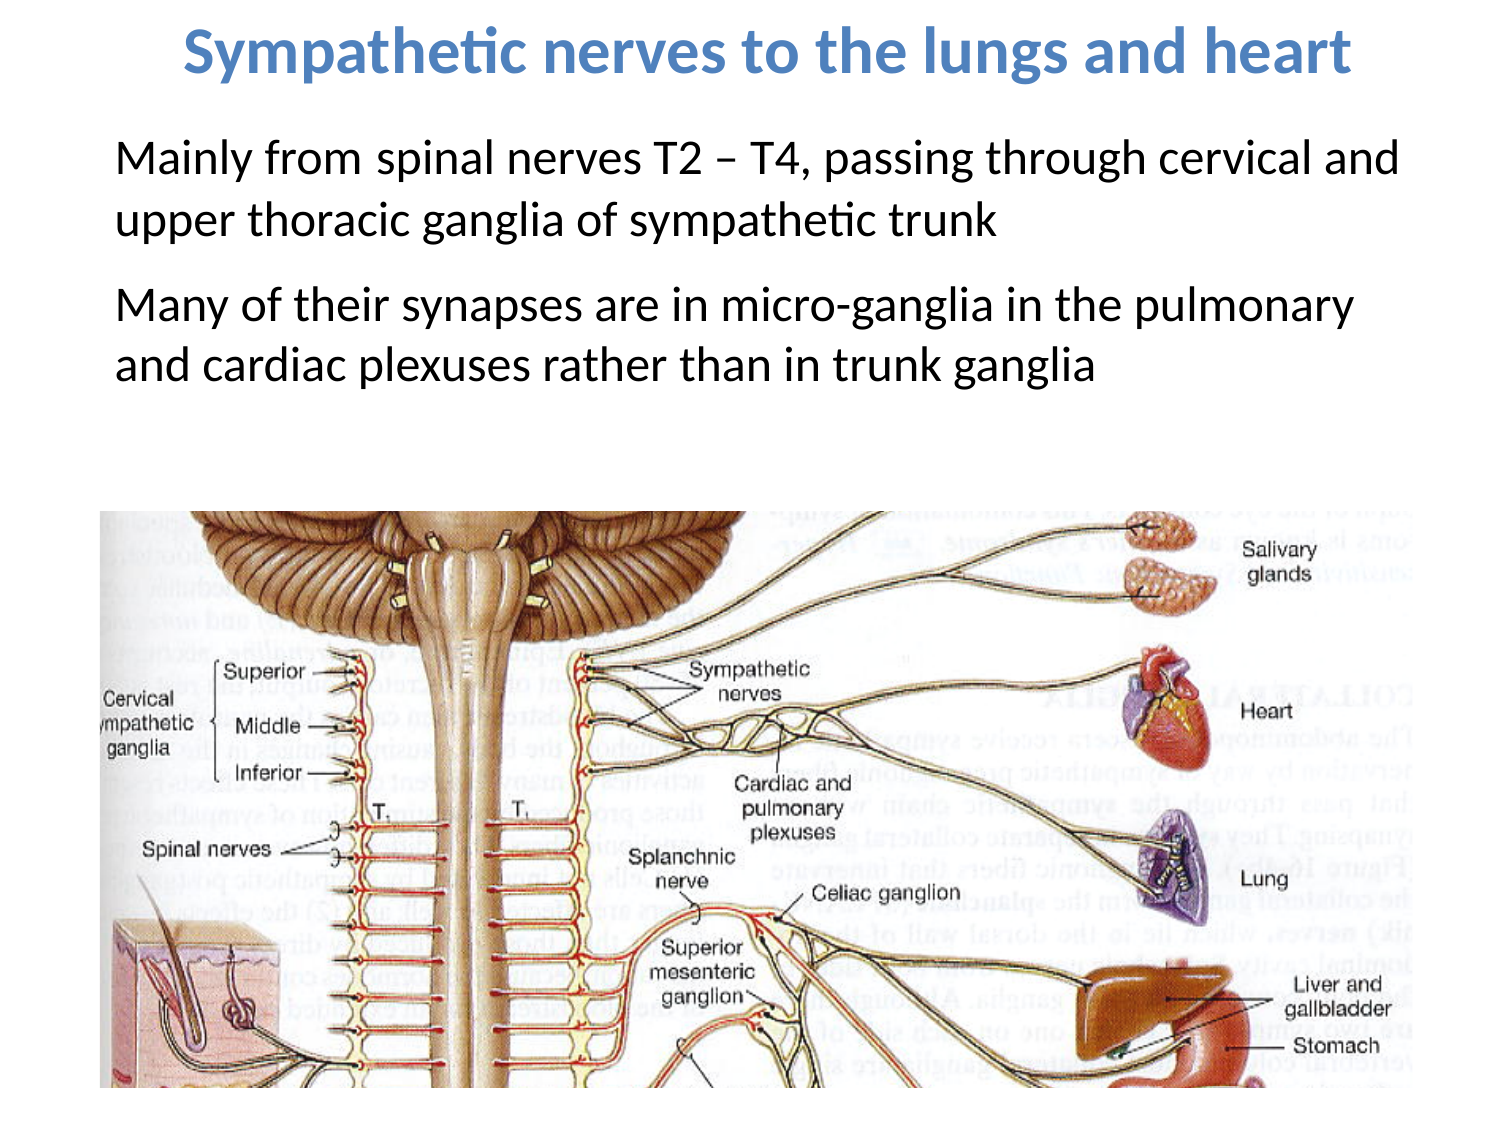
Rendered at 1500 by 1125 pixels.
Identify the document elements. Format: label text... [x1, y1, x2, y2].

text_box Sympathetic nerves to the lungs and heart Mainly from spinal nerves T2 – T4, passing through cervical and upper thoracic ganglia of sympathetic trunk Many of their synapses are in micro-ganglia in the pulmonary and cardiac plexuses rather than in trunk ganglia [99, 0, 1438, 399]
picture [99, 510, 1413, 1088]
